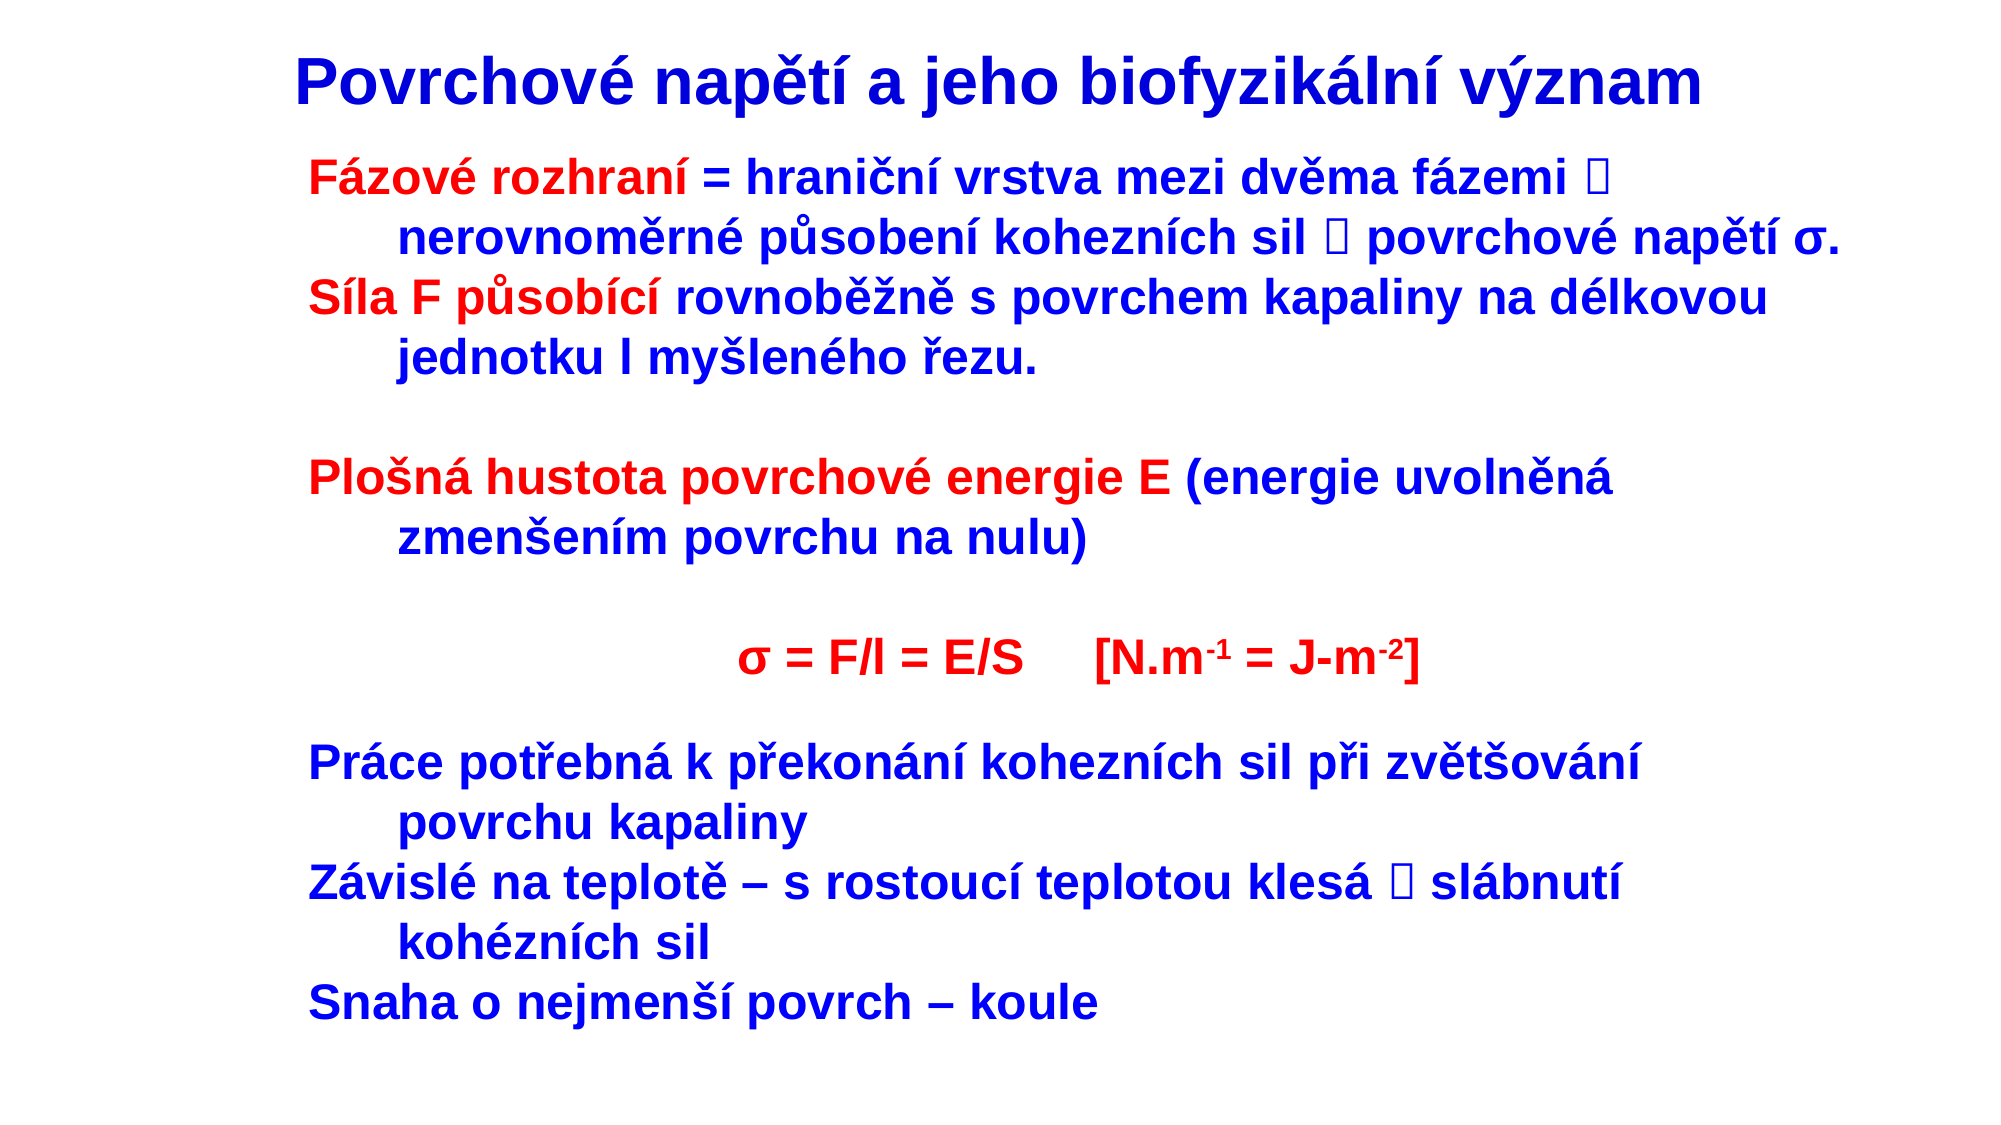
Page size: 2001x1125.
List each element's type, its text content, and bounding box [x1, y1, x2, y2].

text_box Povrchové napětí a jeho biofyzikální význam [249, 30, 1750, 126]
text_box Fázové rozhraní = hraniční vrstva mezi dvěma fázemi  nerovnoměrné působení kohezních sil  povrchové napětí σ. Síla F působící rovnoběžně s povrchem kapaliny na délkovou jednotku l myšleného řezu. Plošná hustota povrchové energie E (energie uvolněná zmenšením povrchu na nulu) σ = F/l = E/S [N.m-1 = J-m-2] Práce potřebná k překonání kohezních sil při zvětšování povrchu kapaliny Závislé na teplotě – s rostoucí teplotou klesá  slábnutí kohézních sil Snaha o nejmenší povrch – koule [279, 137, 1865, 1037]
